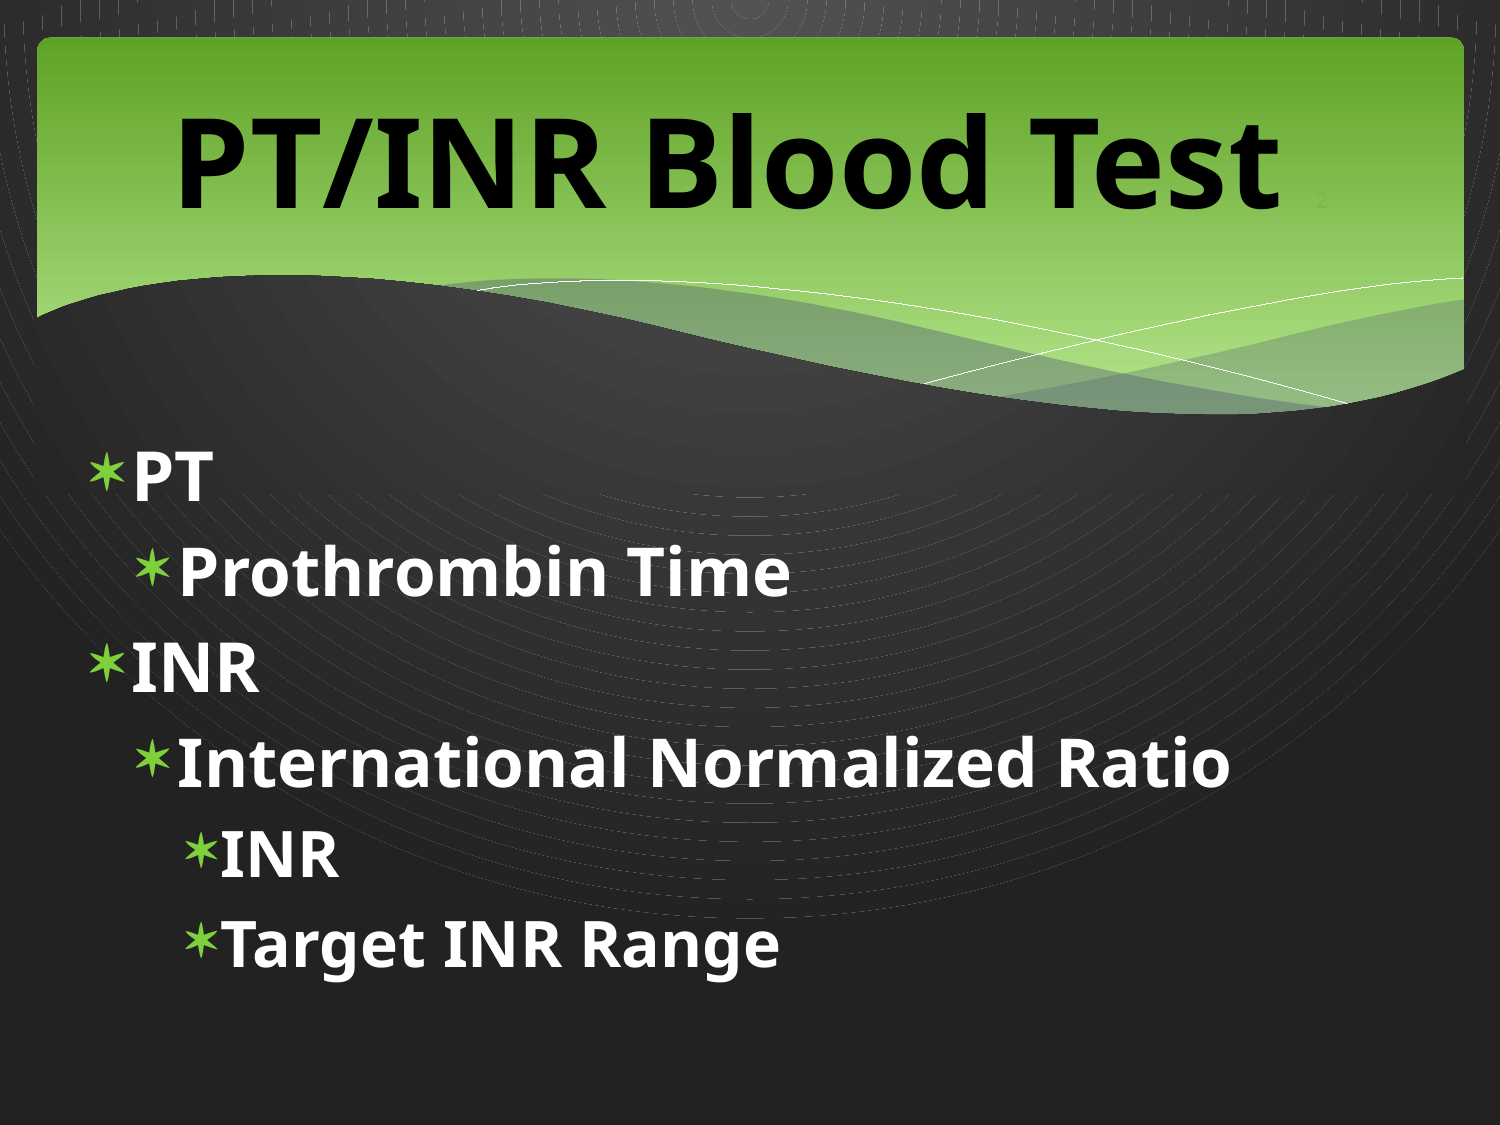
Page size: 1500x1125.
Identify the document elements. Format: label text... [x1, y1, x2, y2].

title PT/INR Blood Test 2 [75, 55, 1425, 261]
list PT Prothrombin Time INR International Normalized Ratio INR Target INR Range [75, 425, 1475, 992]
